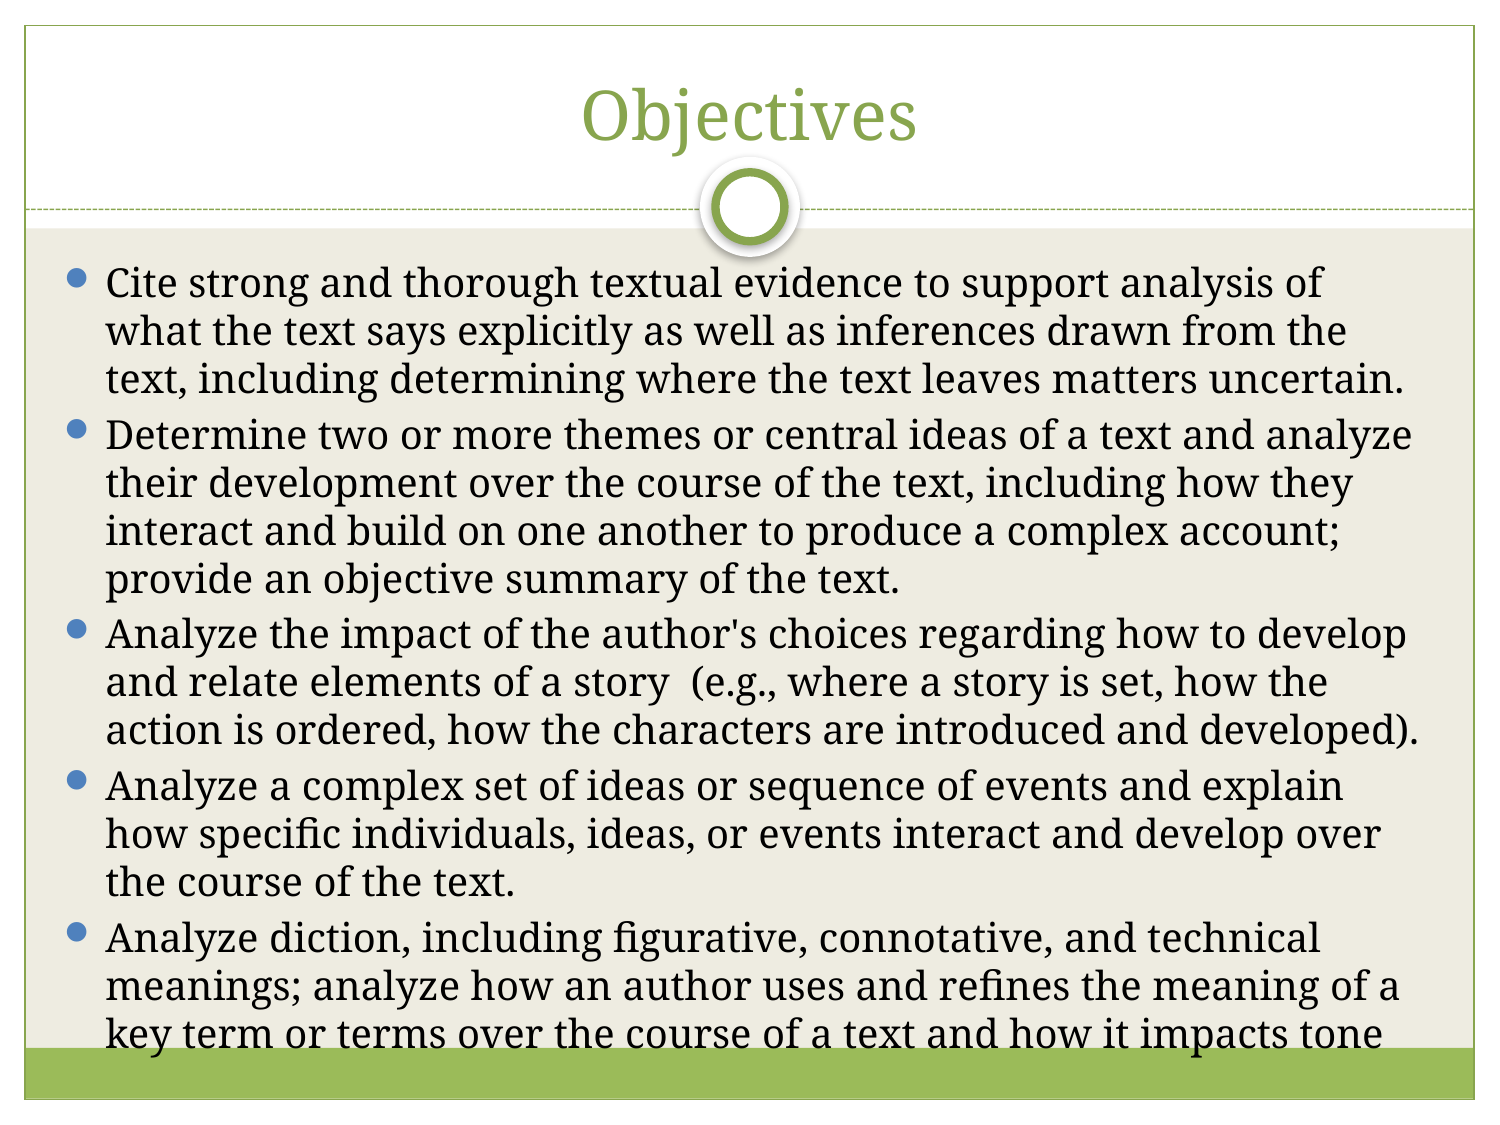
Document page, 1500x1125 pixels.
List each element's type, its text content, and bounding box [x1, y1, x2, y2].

title Objectives [49, 37, 1450, 162]
list Cite strong and thorough textual evidence to support analysis of what the text says explicitly as well as inferences drawn from the text, including determining where the text leaves matters uncertain. Determine two or more themes or central ideas of a text and analyze their development over the course of the text, including how they interact and build on one another to produce a complex account; provide an objective summary of the text. Analyze the impact of the author's choices regarding how to develop and relate elements of a story (e.g., where a story is set, how the action is ordered, how the characters are introduced and developed). Analyze a complex set of ideas or sequence of events and explain how specific individuals, ideas, or events interact and develop over the course of the text. Analyze diction, including figurative, connotative, and technical meanings; analyze how an author uses and refines the meaning of a key term or terms over the course of a text and how it impacts tone [49, 250, 1445, 1088]
